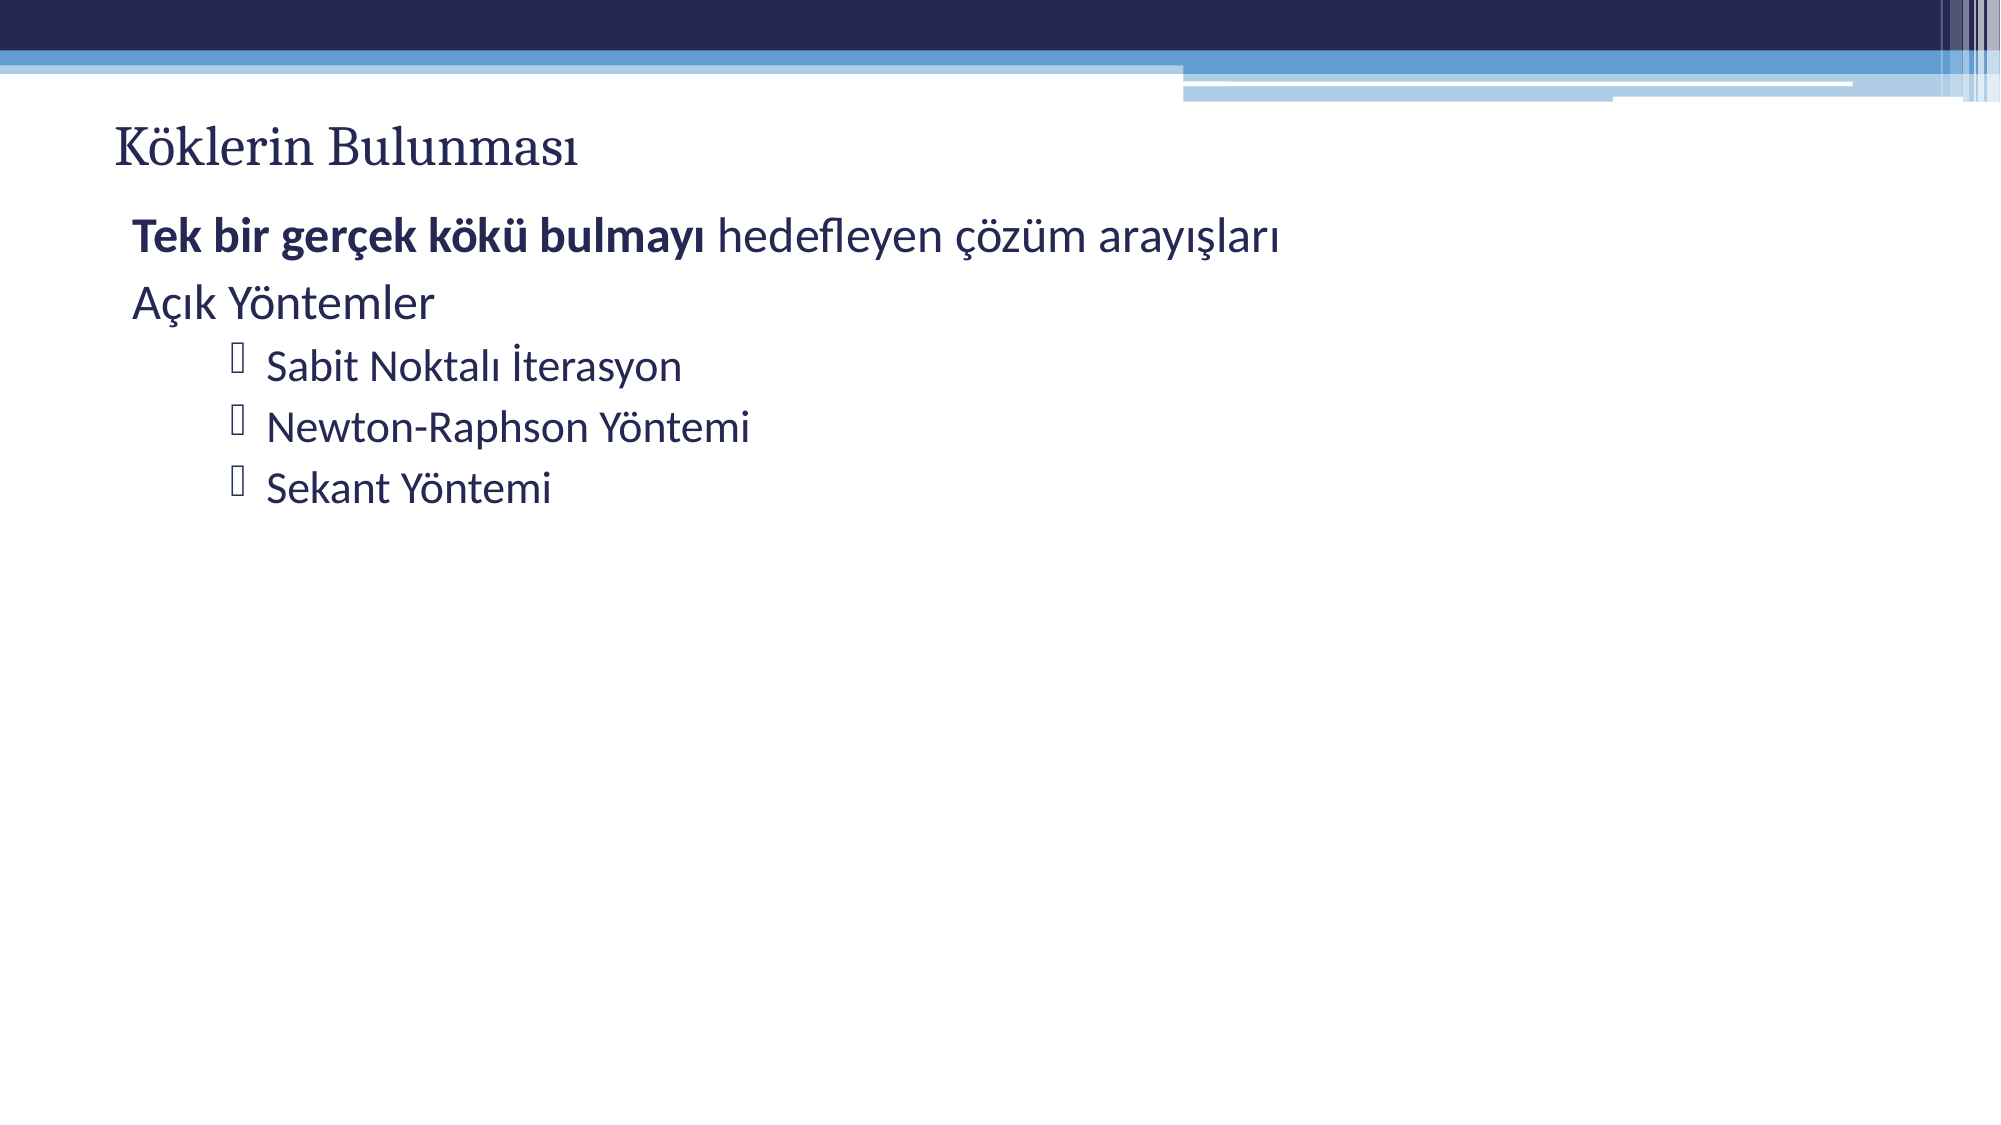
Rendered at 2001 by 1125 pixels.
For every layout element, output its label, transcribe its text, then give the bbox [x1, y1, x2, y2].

list Tek bir gerçek kökü bulmayı hedefleyen çözüm arayışları Açık Yöntemler Sabit Noktalı İterasyon Newton-Raphson Yöntemi Sekant Yöntemi [99, 195, 1900, 1079]
title Köklerin Bulunması [99, 101, 1900, 185]
